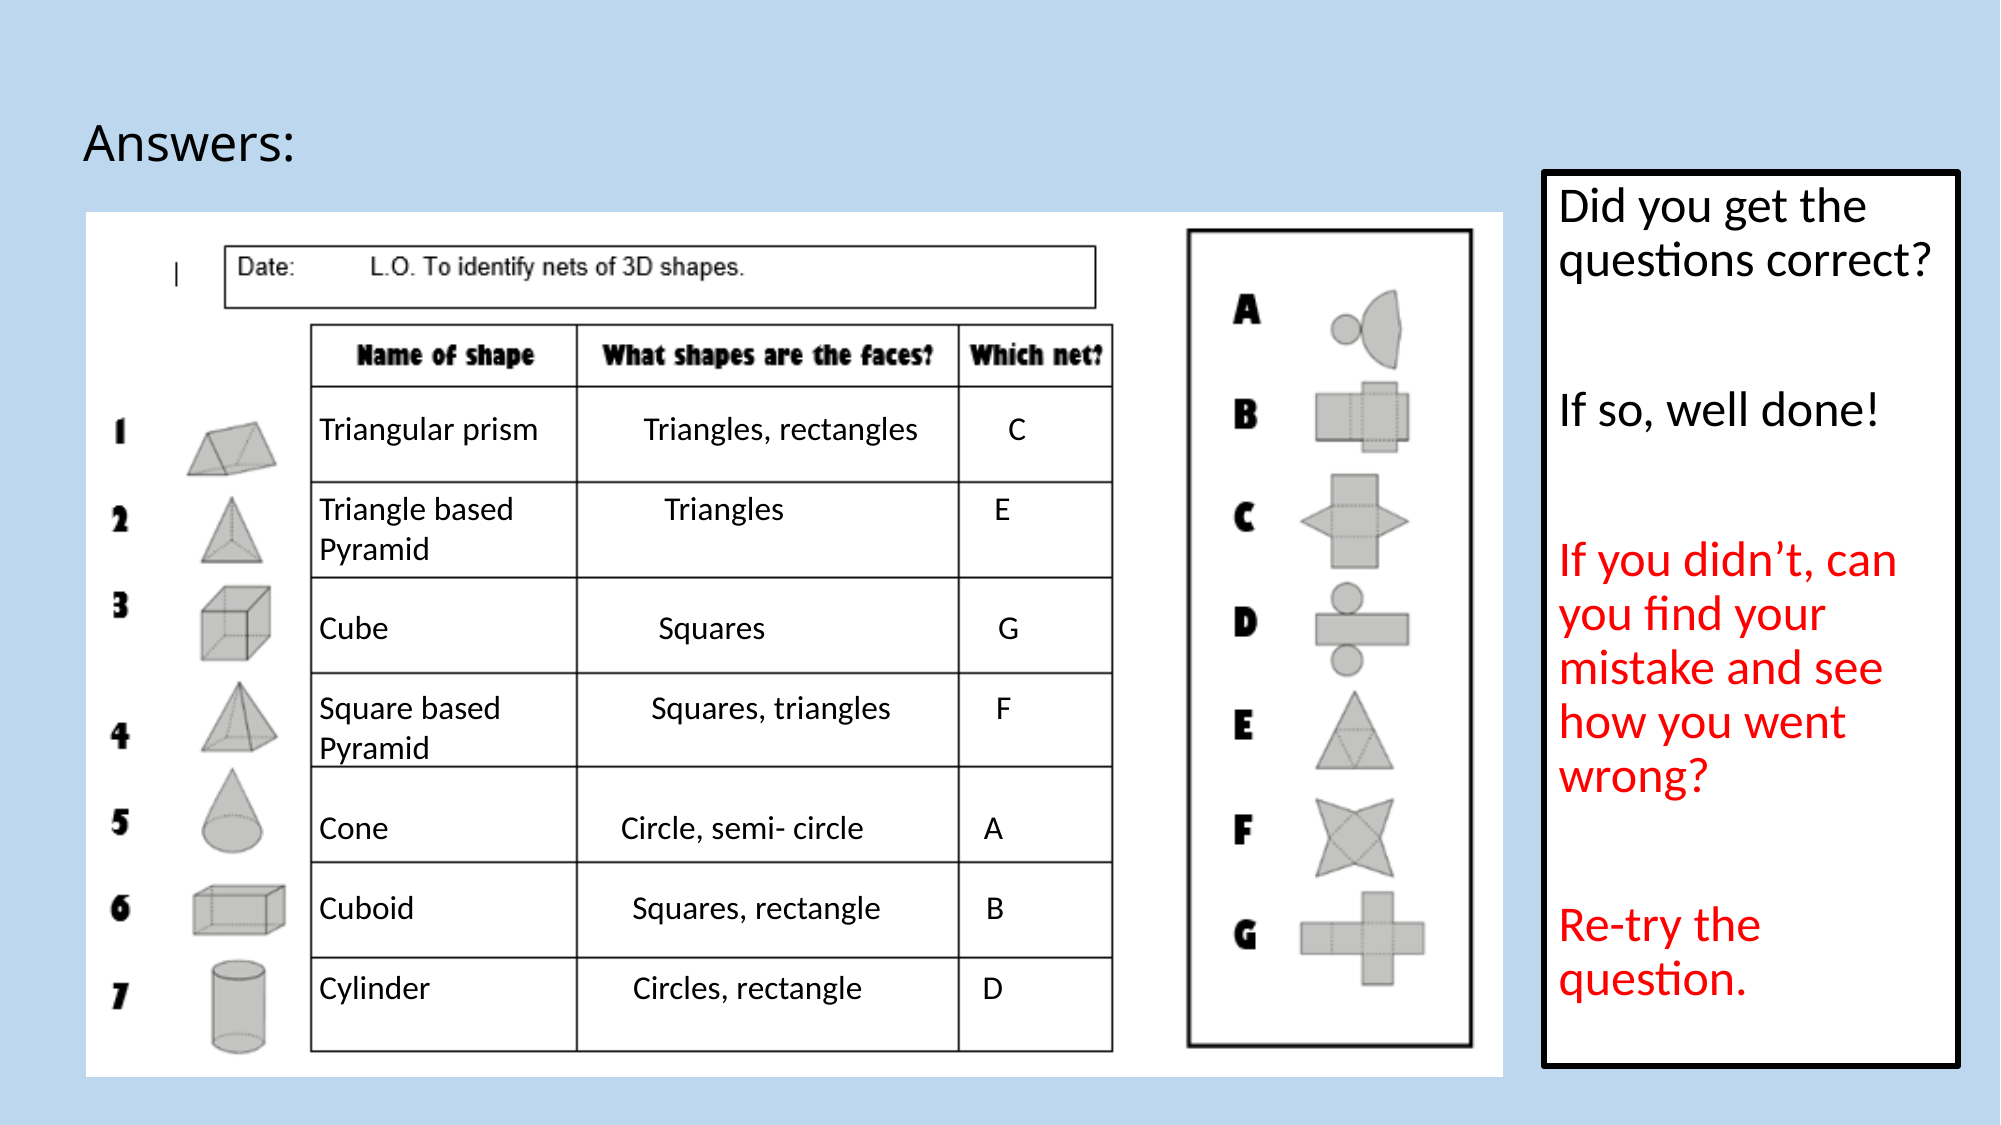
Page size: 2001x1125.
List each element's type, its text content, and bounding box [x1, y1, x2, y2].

title Answers: [68, 36, 1794, 255]
text_box Did you get the questions correct? If so, well done! If you didn’t, can you find your mistake and see how you went wrong? Re-try the question. [1543, 172, 1958, 1067]
picture [86, 212, 1503, 1077]
